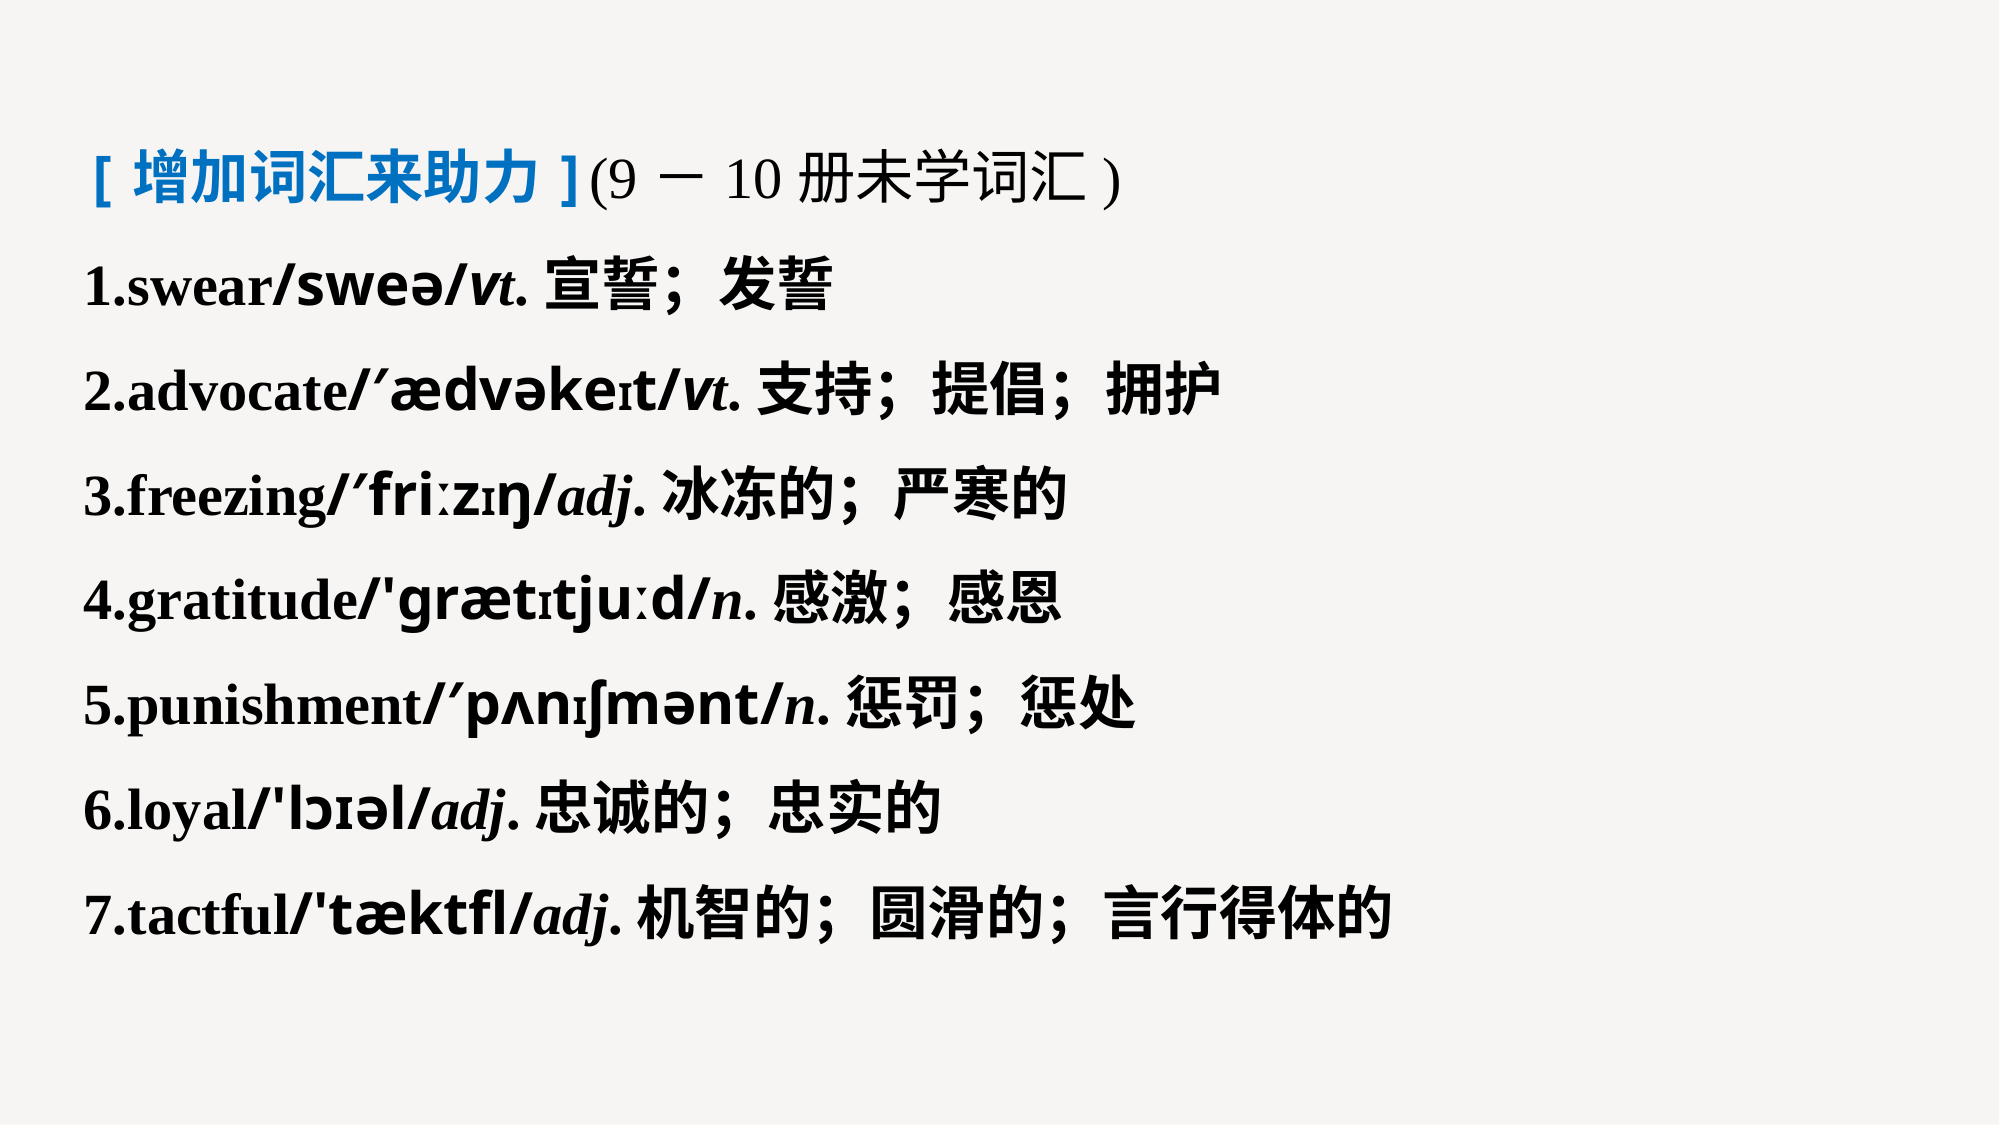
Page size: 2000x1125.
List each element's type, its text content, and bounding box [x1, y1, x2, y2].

text_box [增加词汇来助力](9－10册未学词汇) [63, 94, 1936, 201]
text_box 1.swear/sweə/vt.宣誓；发誓 2.advocate/′ædvəkeIt/vt.支持；提倡；拥护 3.freezing/′friːzIŋ/adj.冰冻的；严寒的 4.gratitude/'ɡrætItjuːd/n.感激；感恩 5.punishment/′pʌnIʃmənt/n.惩罚；惩处 6.loyal/'lɔɪəl/adj.忠诚的；忠实的 7.tactful/'tæktfl/adj.机智的；圆滑的；言行得体的 [63, 201, 1936, 957]
